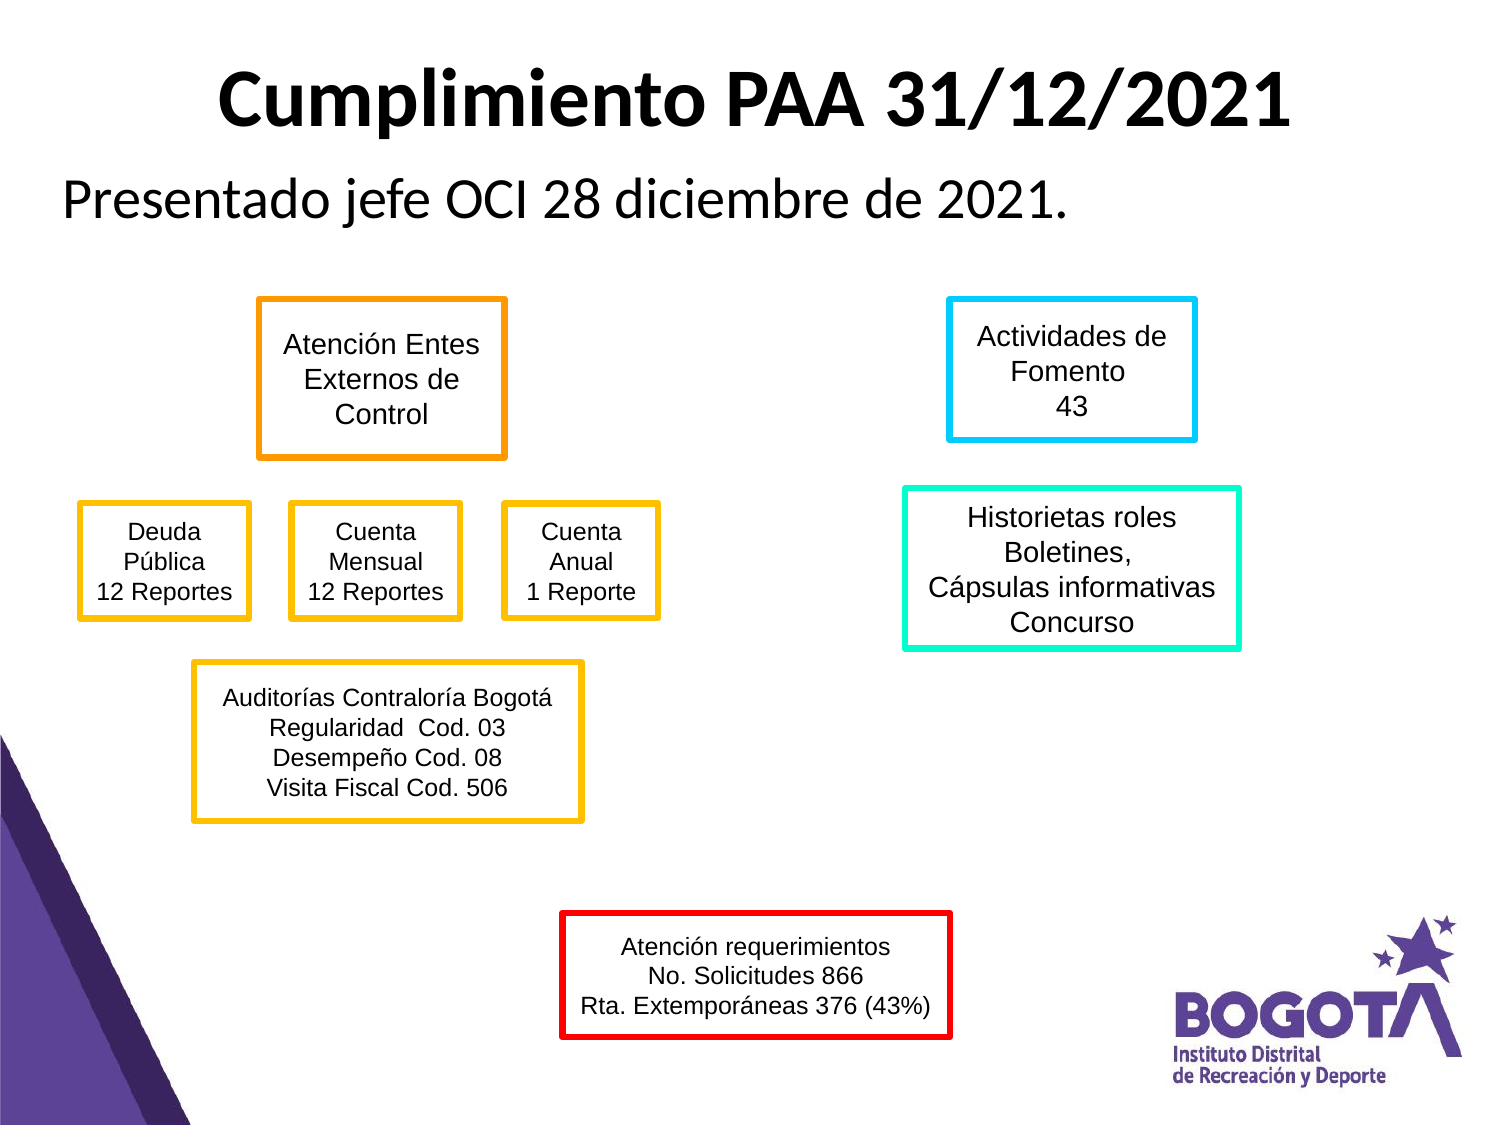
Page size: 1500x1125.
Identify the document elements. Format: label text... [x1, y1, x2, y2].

list Presentado jefe OCI 28 diciembre de 2021. [47, 160, 1419, 1089]
text_box Cuenta Anual 1 Reporte [504, 503, 659, 619]
text_box Auditorías Contraloría Bogotá Regularidad Cod. 03 Desempeño Cod. 08 Visita Fiscal Cod. 506 [194, 662, 582, 822]
text_box Atención Entes Externos de Control [259, 298, 505, 458]
title Cumplimiento PAA 31/12/2021 [12, 0, 1500, 209]
text_box Deuda Pública 12 Reportes [80, 502, 249, 619]
picture [0, 0, 1500, 1125]
text_box Atención requerimientos No. Solicitudes 866 Rta. Extemporáneas 376 (43%) [562, 912, 950, 1038]
text_box Historietas roles Boletines, Cápsulas informativas Concurso [905, 487, 1240, 649]
text_box Actividades de Fomento 43 [949, 299, 1195, 441]
text_box Cuenta Mensual 12 Reportes [291, 502, 461, 619]
